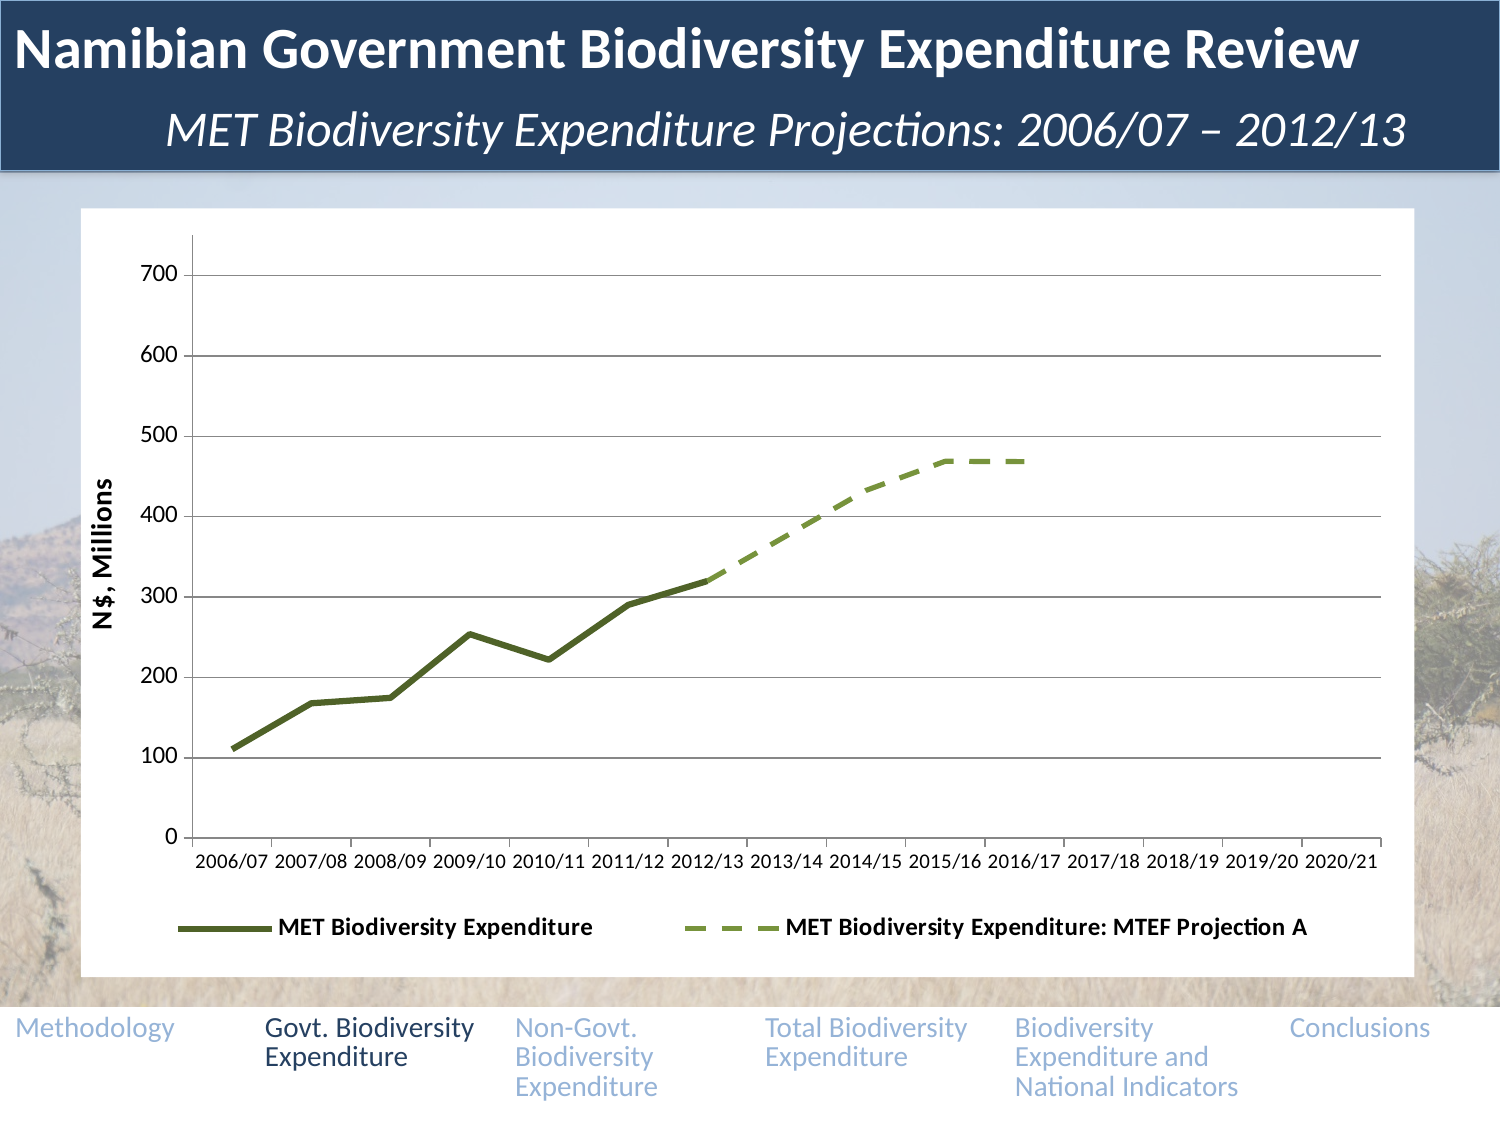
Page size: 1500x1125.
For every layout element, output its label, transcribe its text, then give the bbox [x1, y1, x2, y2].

table_header Total Biodiversity Expenditure [751, 1024, 999, 1110]
table_header Govt. Biodiversity Expenditure [251, 1024, 499, 1110]
chart [80, 208, 1415, 978]
table_header Conclusions [1276, 1023, 1499, 1110]
table_header Biodiversity Expenditure and National Indicators [1001, 1024, 1274, 1110]
table_header Methodology [1, 1024, 249, 1110]
table_header Non-Govt. Biodiversity Expenditure [501, 1024, 749, 1110]
text_box Namibian Government Biodiversity Expenditure Review MET Biodiversity Expenditure Projections: 2006/07 – 2012/13 [0, 0, 1500, 170]
picture [0, 170, 1500, 1015]
